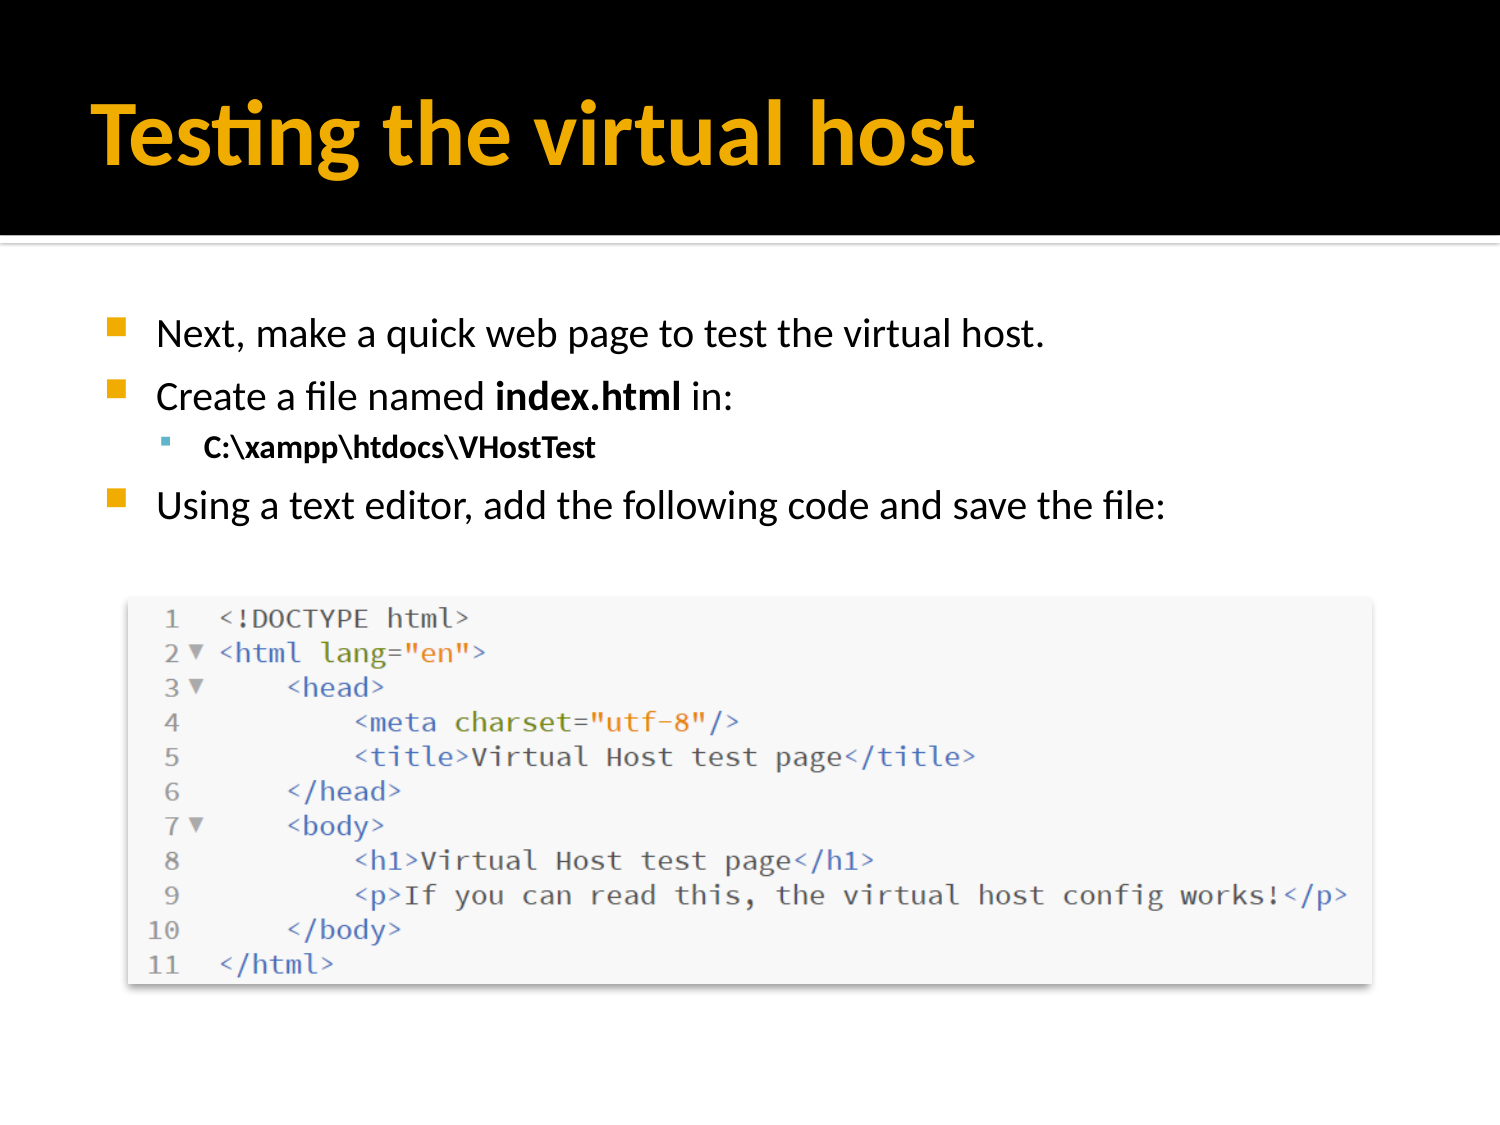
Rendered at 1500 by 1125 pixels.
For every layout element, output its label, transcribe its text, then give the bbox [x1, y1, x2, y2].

title Testing the virtual host [75, 25, 1425, 231]
picture [128, 597, 1372, 984]
list Next, make a quick web page to test the virtual host. Create a file named index.html in: C:\xampp\htdocs\VHostTest Using a text editor, add the following code and save the file: [75, 291, 1425, 1050]
